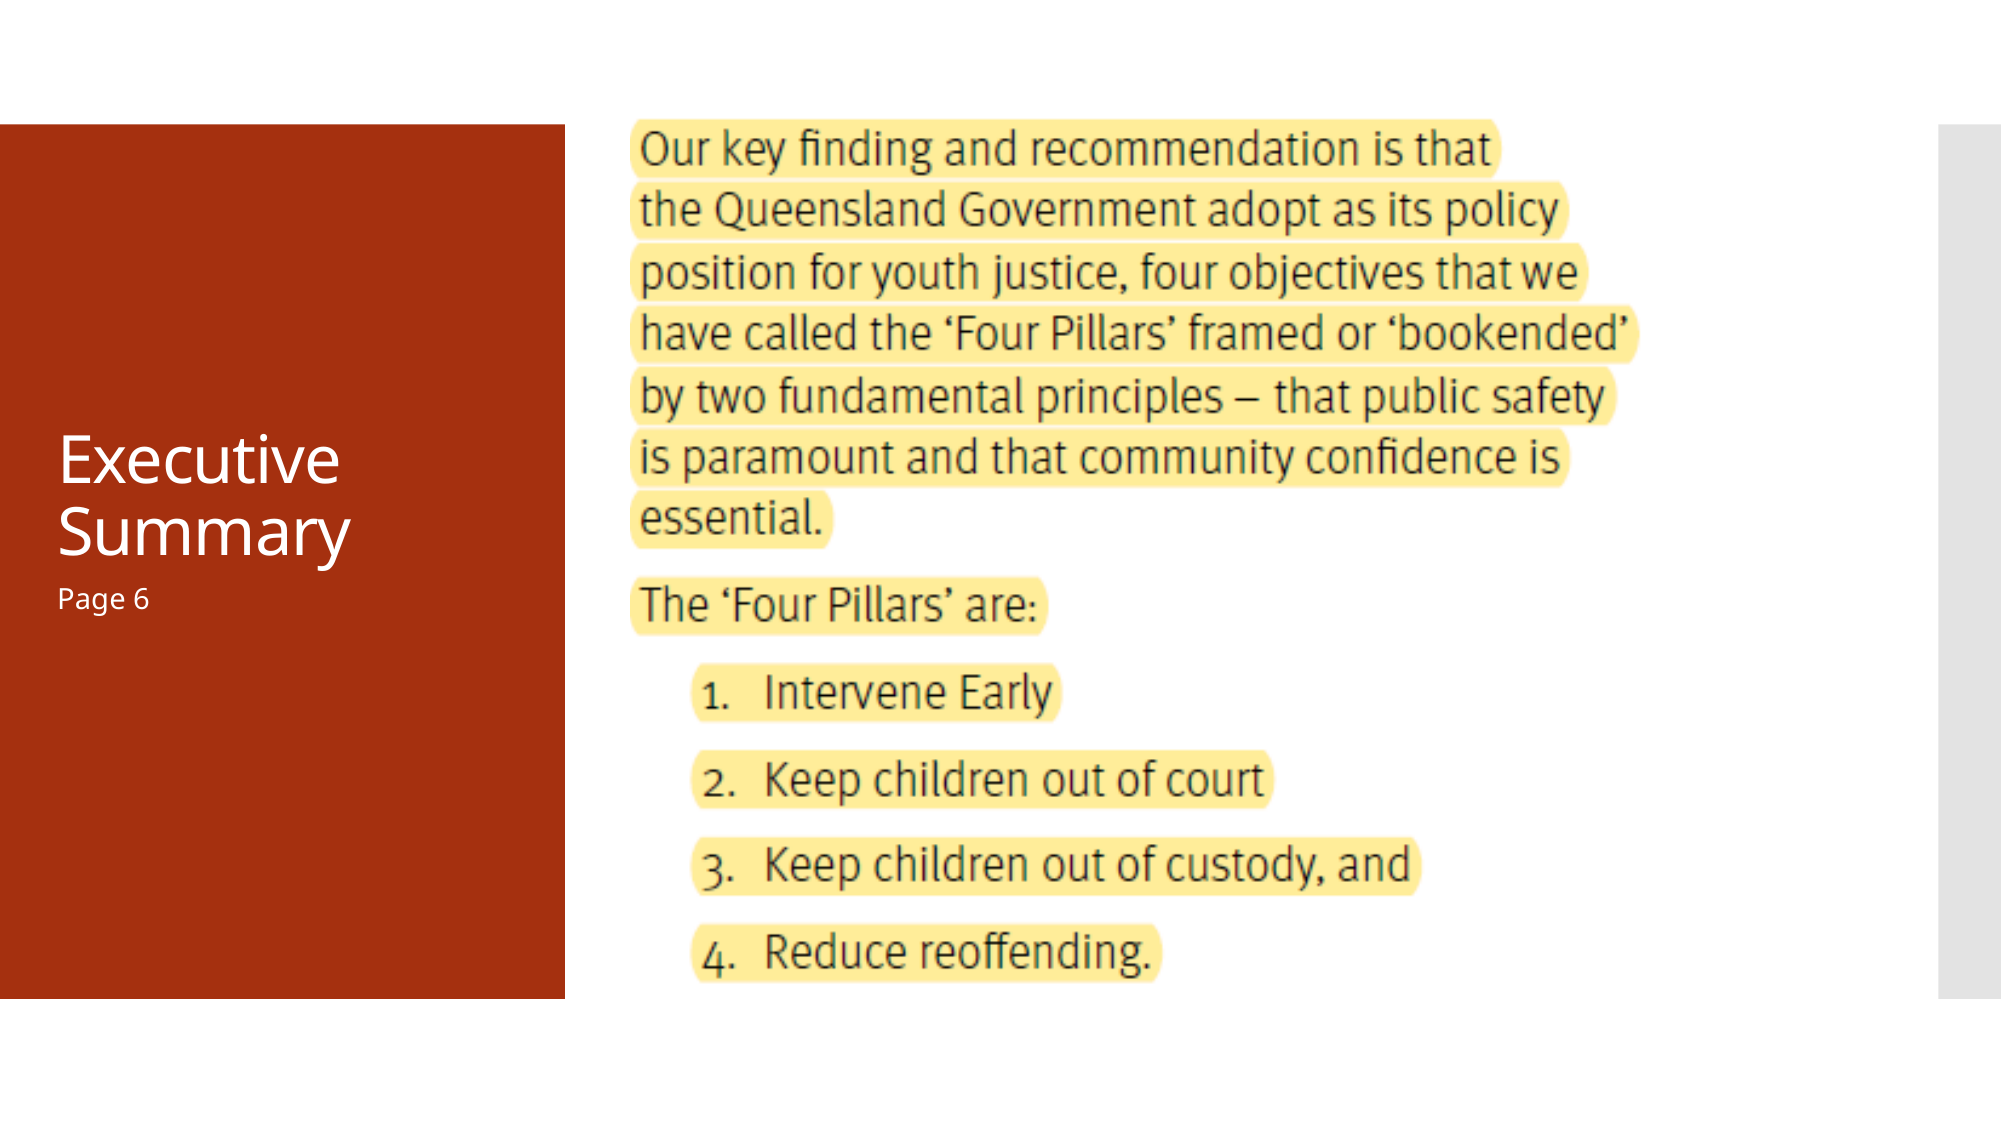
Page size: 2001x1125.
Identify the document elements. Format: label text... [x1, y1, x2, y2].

title Executive Summary [41, 187, 507, 573]
list Page 6 [41, 573, 507, 954]
picture [629, 103, 1651, 1008]
